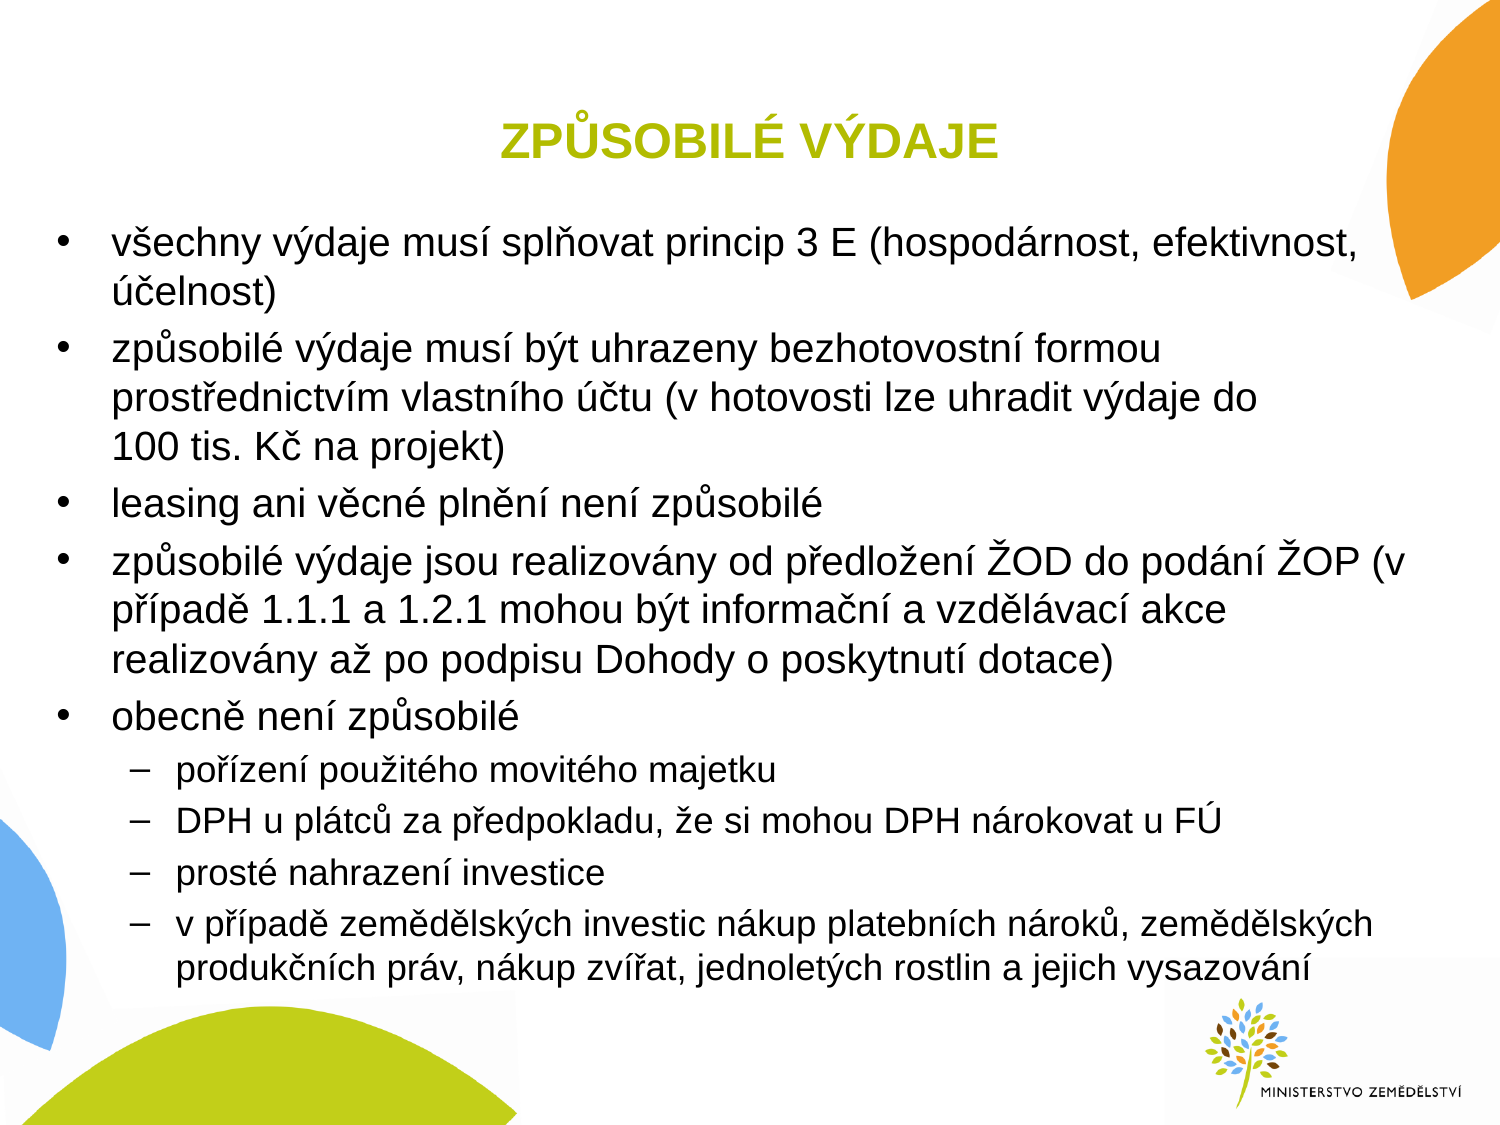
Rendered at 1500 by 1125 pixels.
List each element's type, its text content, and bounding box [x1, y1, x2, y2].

title ZPŮSOBILÉ VÝDAJE [75, 45, 1425, 208]
picture [0, 0, 1500, 1125]
list všechny výdaje musí splňovat princip 3 E (hospodárnost, efektivnost, účelnost) způsobilé výdaje musí být uhrazeny bezhotovostní formou prostřednictvím vlastního účtu (v hotovosti lze uhradit výdaje do 100 tis. Kč na projekt) leasing ani věcné plnění není způsobilé způsobilé výdaje jsou realizovány od předložení ŽOD do podání ŽOP (v případě 1.1.1 a 1.2.1 mohou být informační a vzdělávací akce realizovány až po podpisu Dohody o poskytnutí dotace) obecně není způsobilé pořízení použitého movitého majetku DPH u plátců za předpokladu, že si mohou DPH nárokovat u FÚ prosté nahrazení investice v případě zemědělských investic nákup platebních nároků, zemědělských produkčních práv, nákup zvířat, jednoletých rostlin a jejich vysazování [41, 208, 1425, 1000]
